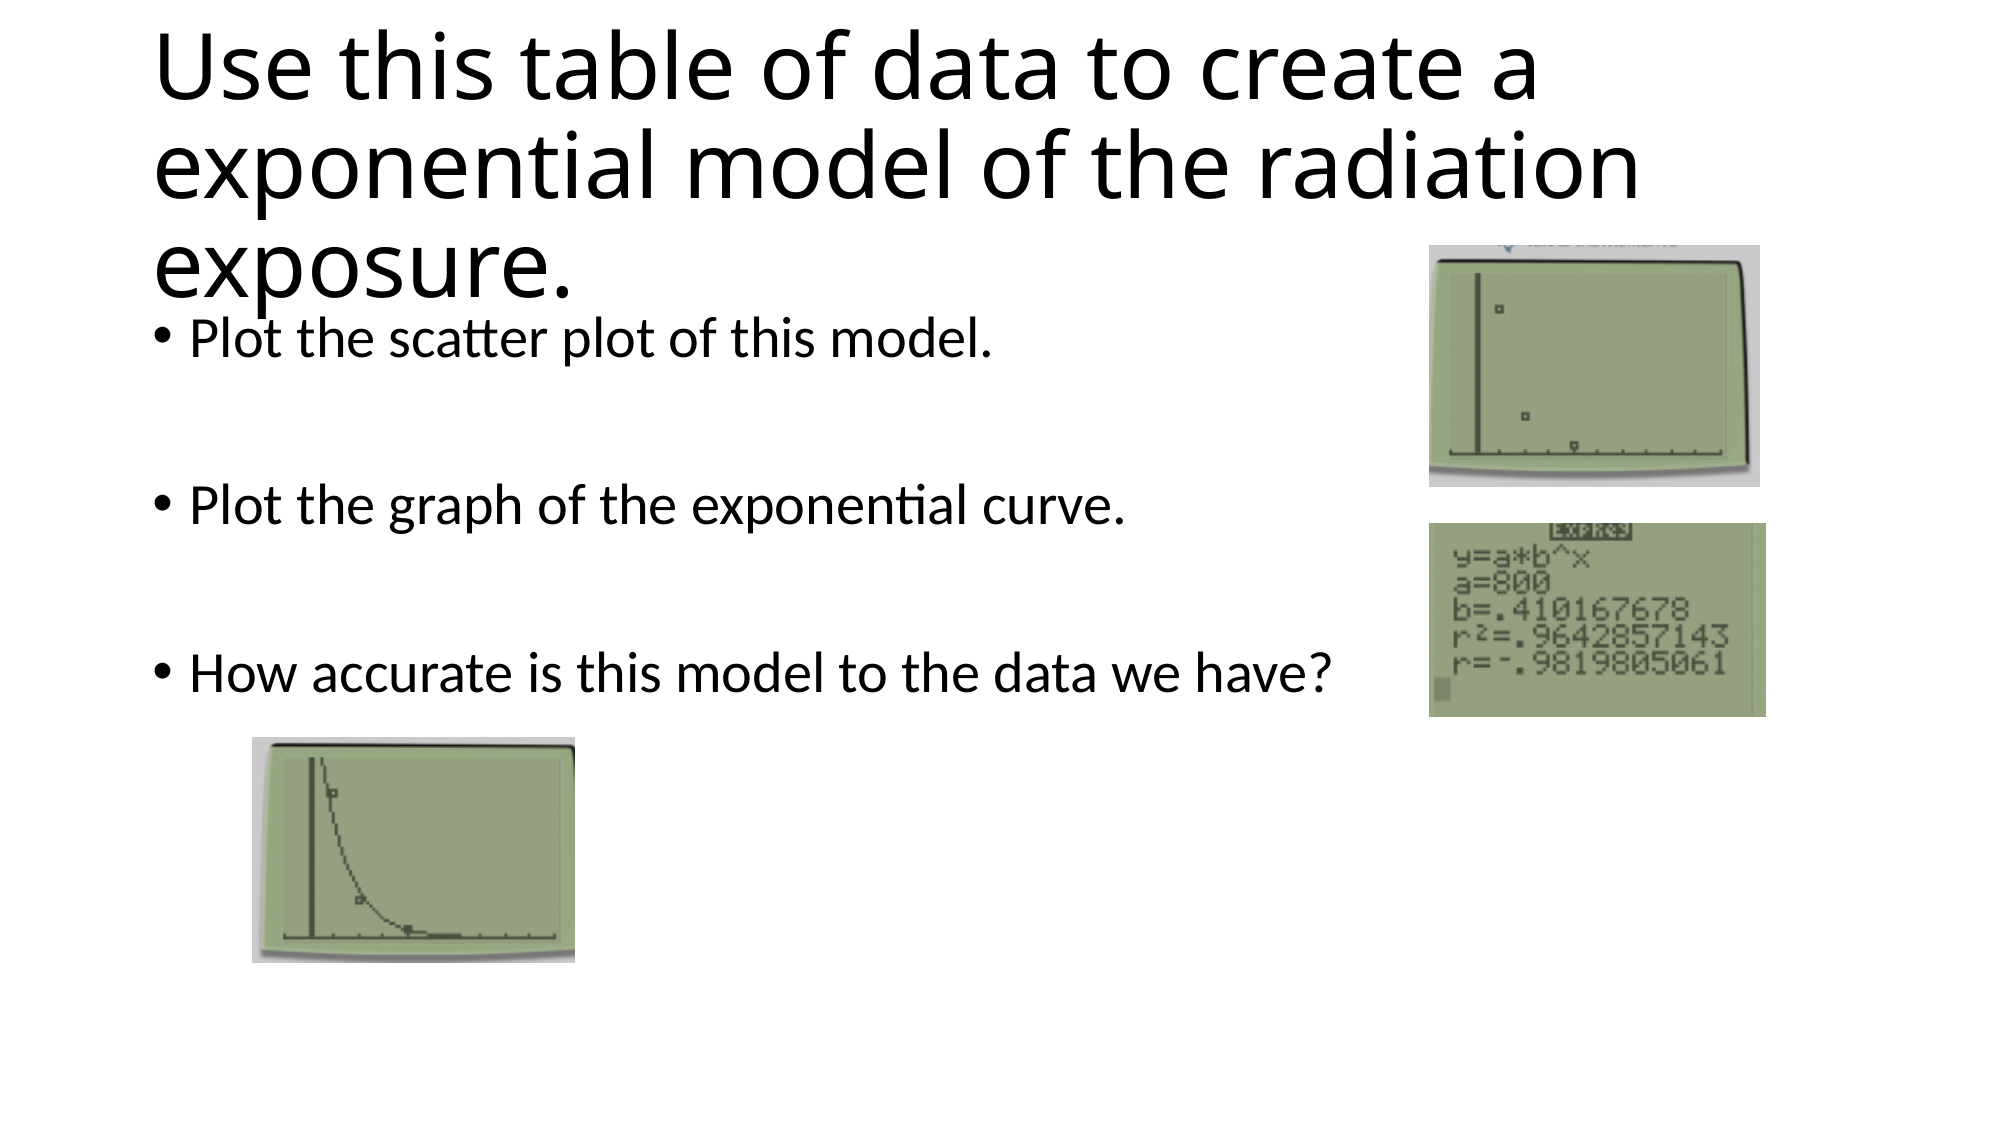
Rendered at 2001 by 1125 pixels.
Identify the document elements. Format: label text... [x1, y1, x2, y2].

title Use this table of data to create a exponential model of the radiation exposure. [137, 59, 1863, 278]
picture [1429, 245, 1760, 487]
list Plot the scatter plot of this model. Plot the graph of the exponential curve. How accurate is this model to the data we have? [137, 299, 1863, 1014]
picture [1429, 523, 1766, 717]
picture [252, 737, 575, 963]
